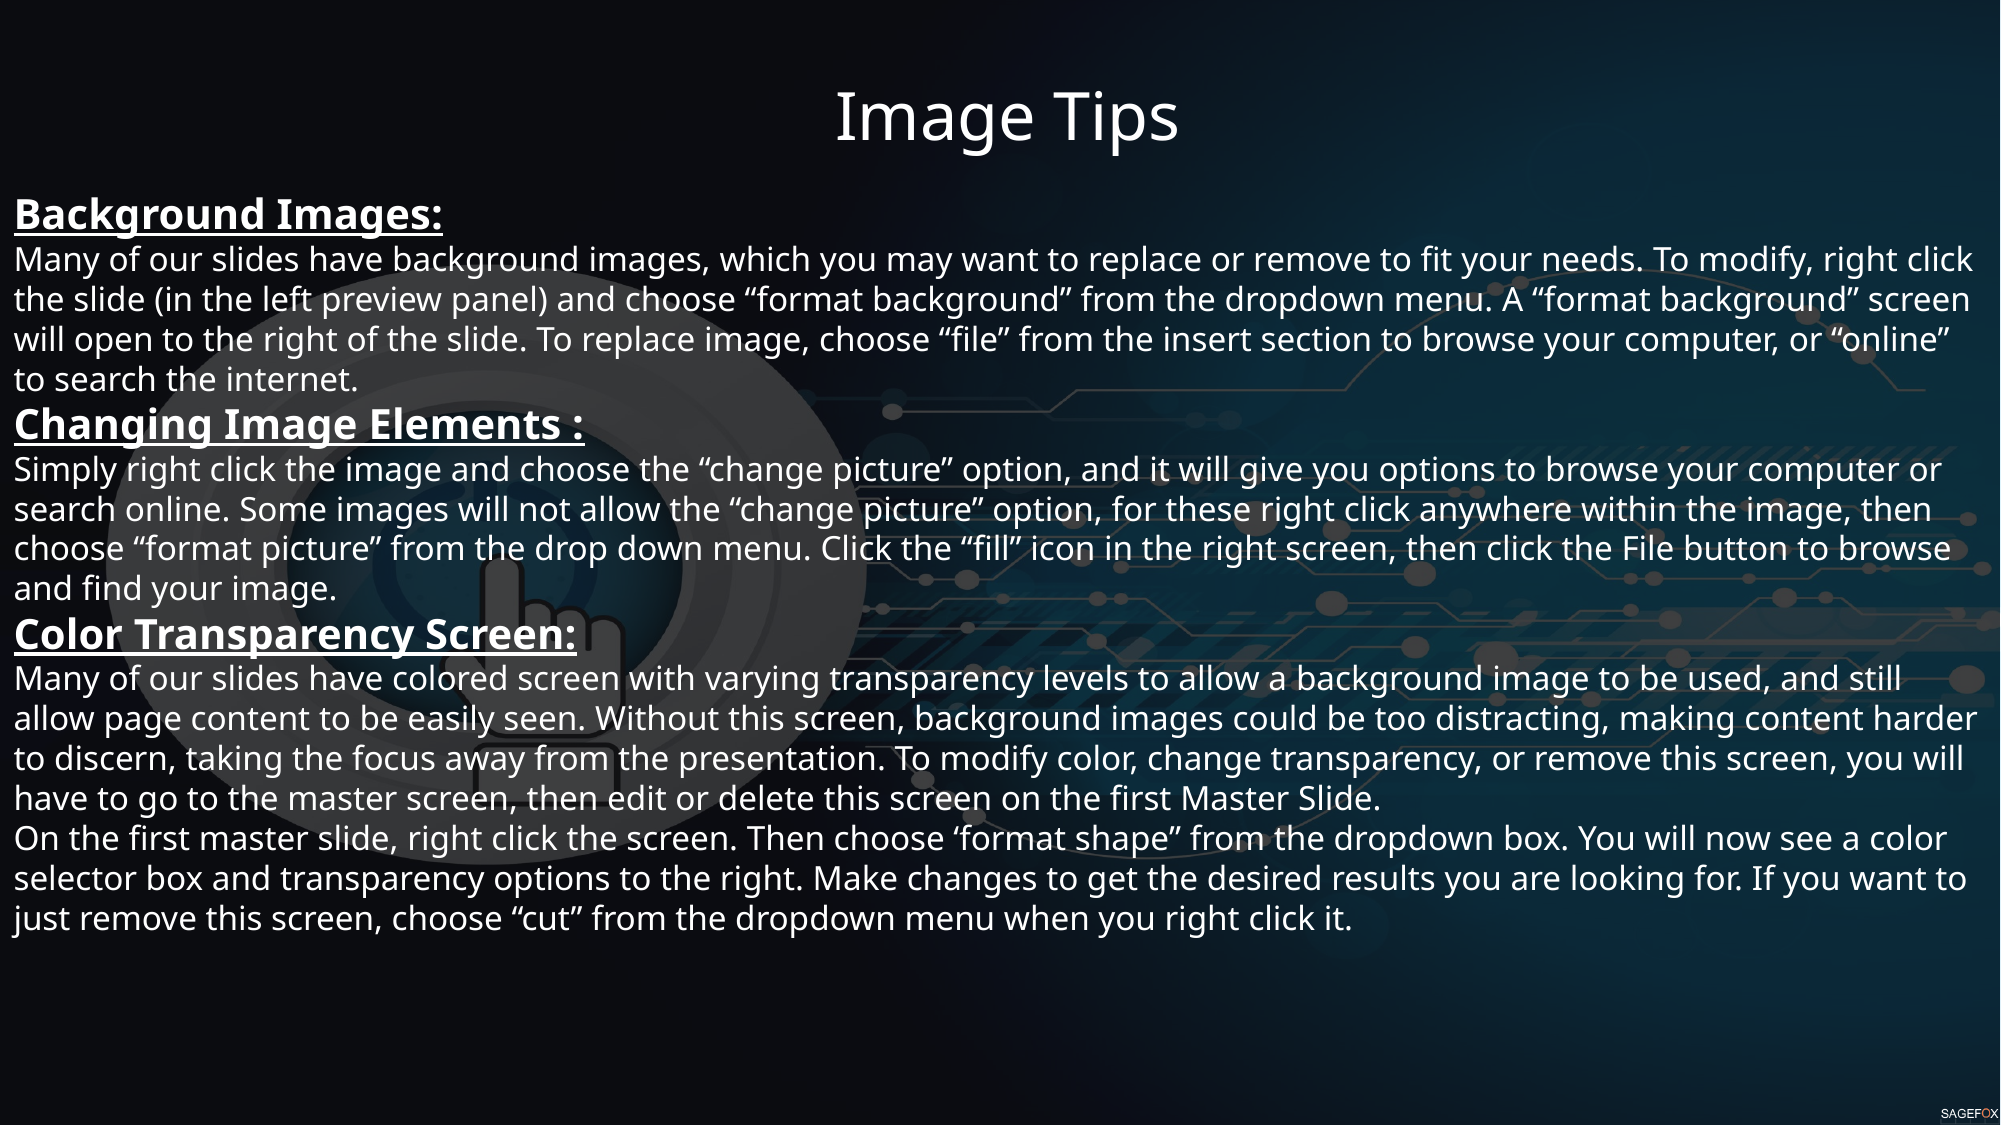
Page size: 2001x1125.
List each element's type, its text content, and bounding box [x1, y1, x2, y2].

title Image Tips [597, 59, 1420, 177]
text_box Background Images: Many of our slides have background images, which you may want to replace or remove to fit your needs. To modify, right click the slide (in the left preview panel) and choose “format background” from the dropdown menu. A “format background” screen will open to the right of the slide. To replace image, choose “file” from the insert section to browse your computer, or “online” to search the internet. Changing Image Elements : Simply right click the image and choose the “change picture” option, and it will give you options to browse your computer or search online. Some images will not allow the “change picture” option, for these right click anywhere within the image, then choose “format picture” from the drop down menu. Click the “fill” icon in the right screen, then click the File button to browse and find your image. Color Transparency Screen: Many of our slides have colored screen with varying transparency levels to allow a background image to be used, and still allow page content to be easily seen. Without this screen, background images could be too distracting, making content harder to discern, taking the focus away from the presentation. To modify color, change transparency, or remove this screen, you will have to go to the master screen, then edit or delete this screen on the first Master Slide. On the first master slide, right click the screen. Then choose ‘format shape” from the dropdown box. You will now see a color selector box and transparency options to the right. Make changes to get the desired results you are looking for. If you want to just remove this screen, choose “cut” from the dropdown menu when you right click it. [0, 0, 2000, 1125]
